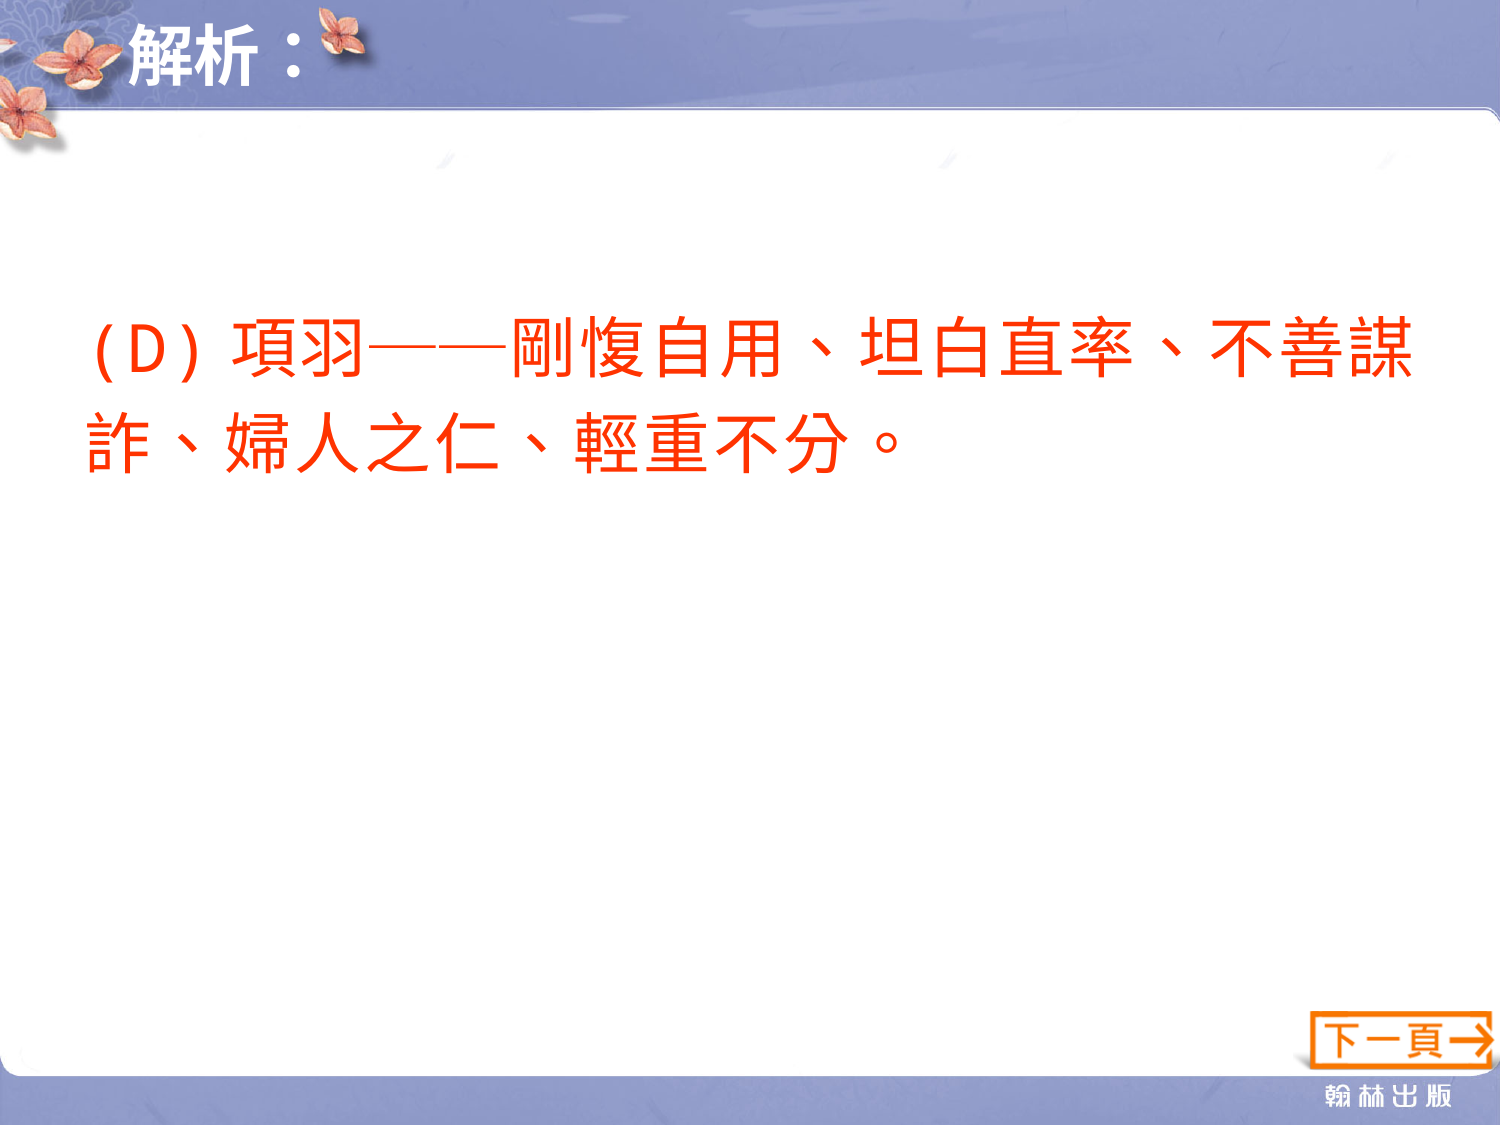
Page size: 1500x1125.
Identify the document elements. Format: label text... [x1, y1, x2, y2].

picture [0, 0, 1500, 1125]
list (D)項羽──剛愎自用、坦白直率、不善謀詐、婦人之仁、輕重不分。 [62, 282, 1442, 1005]
text_box 解析： [112, 6, 408, 102]
